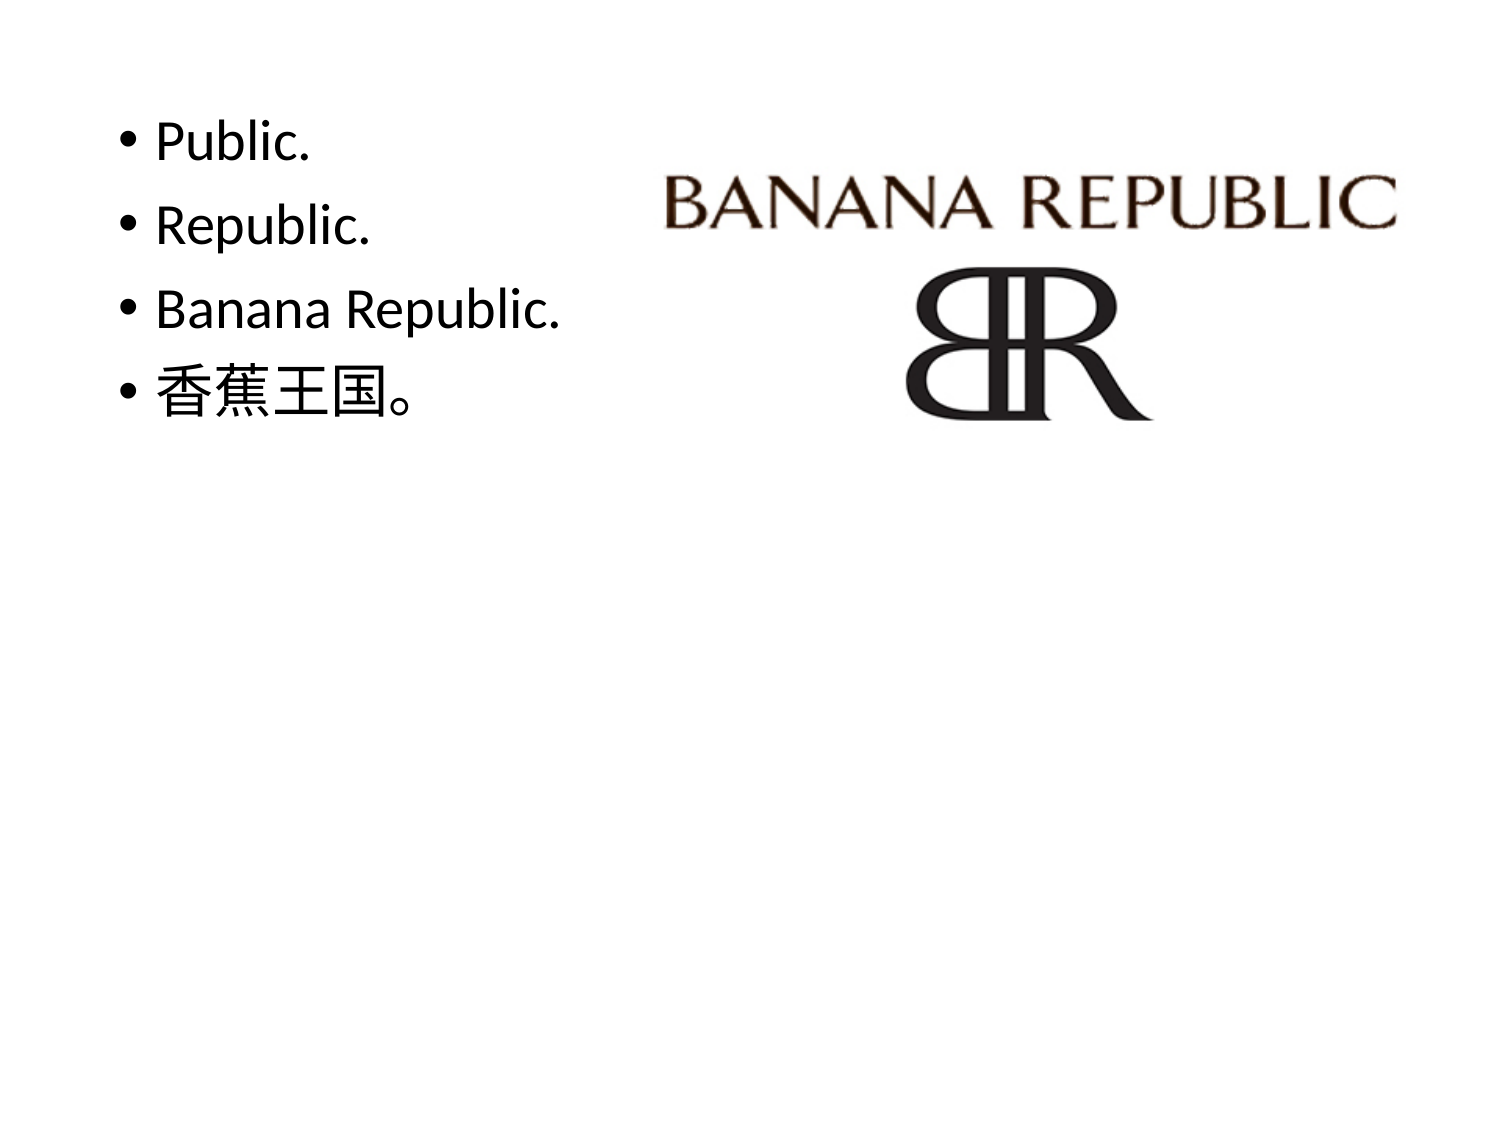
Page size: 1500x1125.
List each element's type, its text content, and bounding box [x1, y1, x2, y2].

picture [642, 42, 1424, 543]
list Public. Republic. Banana Republic. 香蕉王国。 [103, 102, 643, 573]
